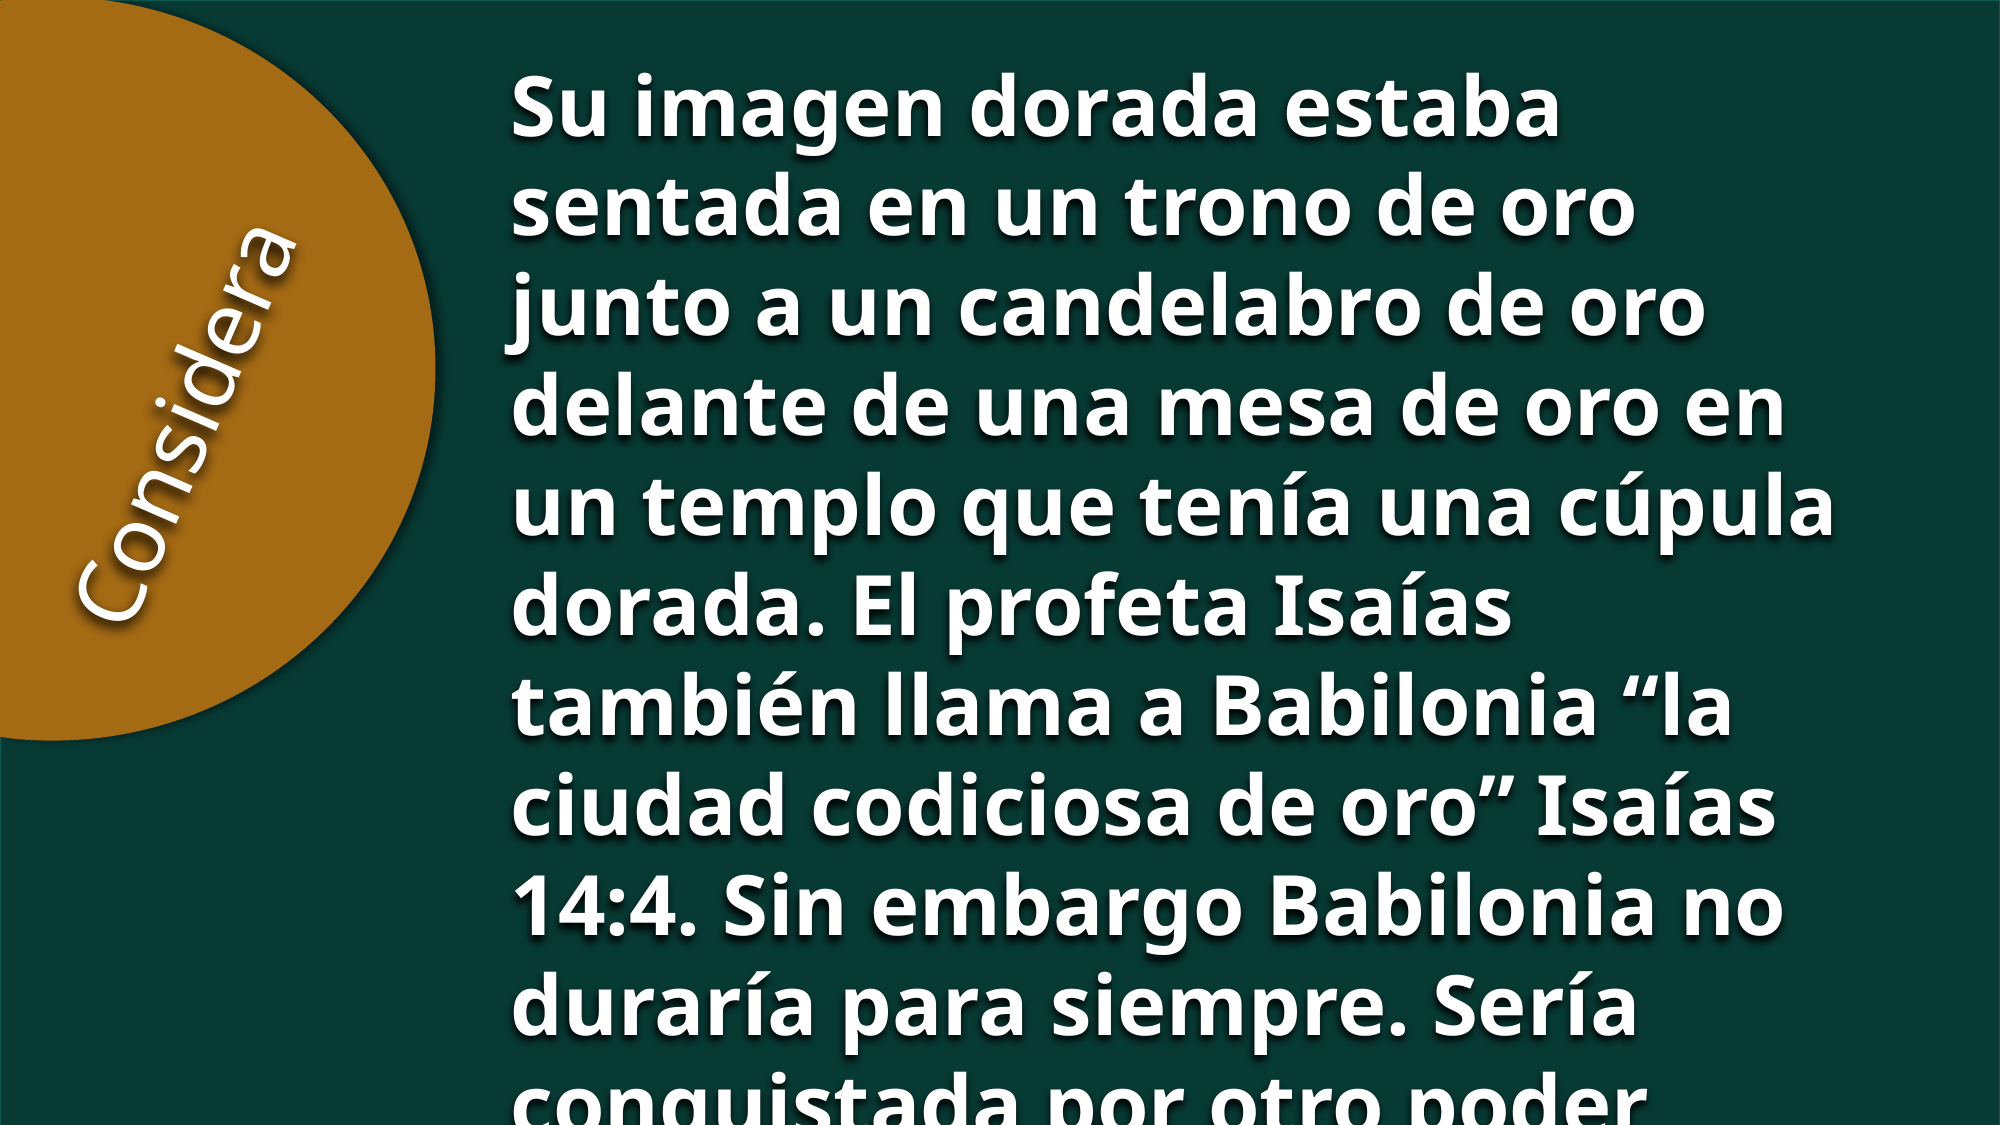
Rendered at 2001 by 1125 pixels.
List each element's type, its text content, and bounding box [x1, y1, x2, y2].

text_box [0, 0, 2000, 1125]
text_box Considera [23, 166, 338, 677]
text_box Su imagen dorada estaba sentada en un trono de oro junto a un candelabro de oro delante de una mesa de oro en un templo que tenía una cúpula dorada. El profeta Isaías también llama a Babilonia “la ciudad codiciosa de oro” Isaías 14:4. Sin embargo Babilonia no duraría para siempre. Sería conquistada por otro poder dominador. [495, 45, 1880, 1125]
text_box [0, 0, 436, 741]
